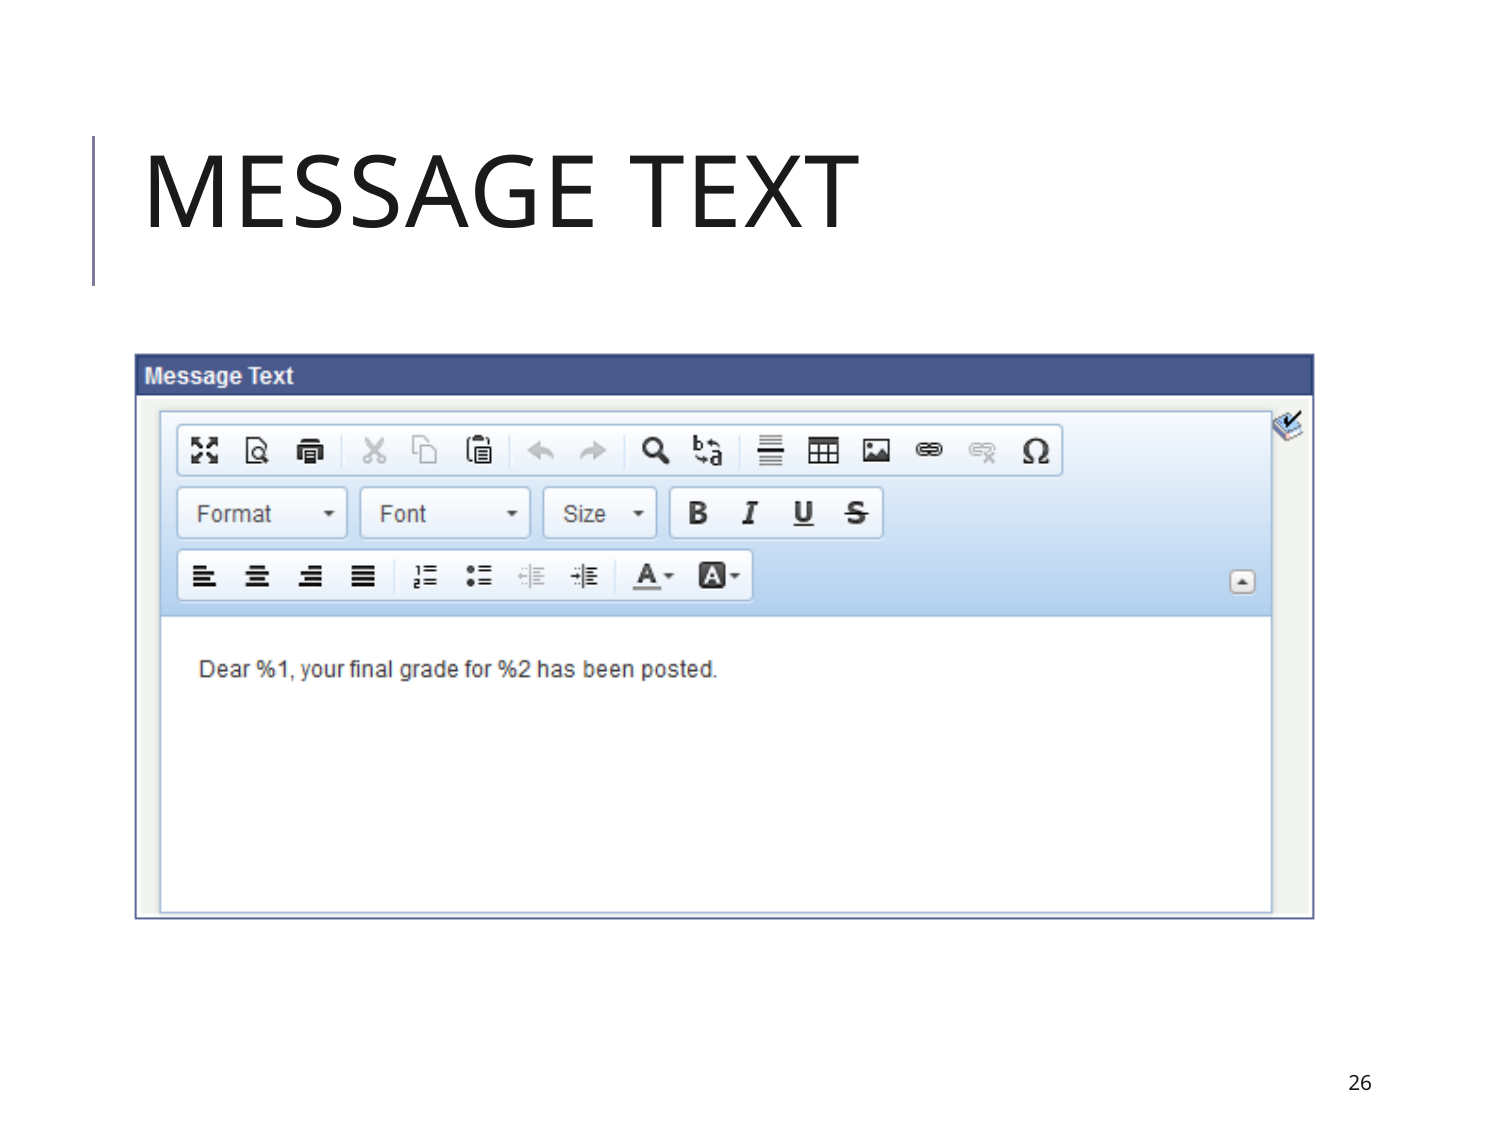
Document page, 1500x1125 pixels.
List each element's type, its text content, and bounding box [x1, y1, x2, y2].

picture [104, 341, 1343, 933]
slide_number 26 [1333, 1061, 1454, 1107]
text_box Message text [125, 95, 1322, 336]
